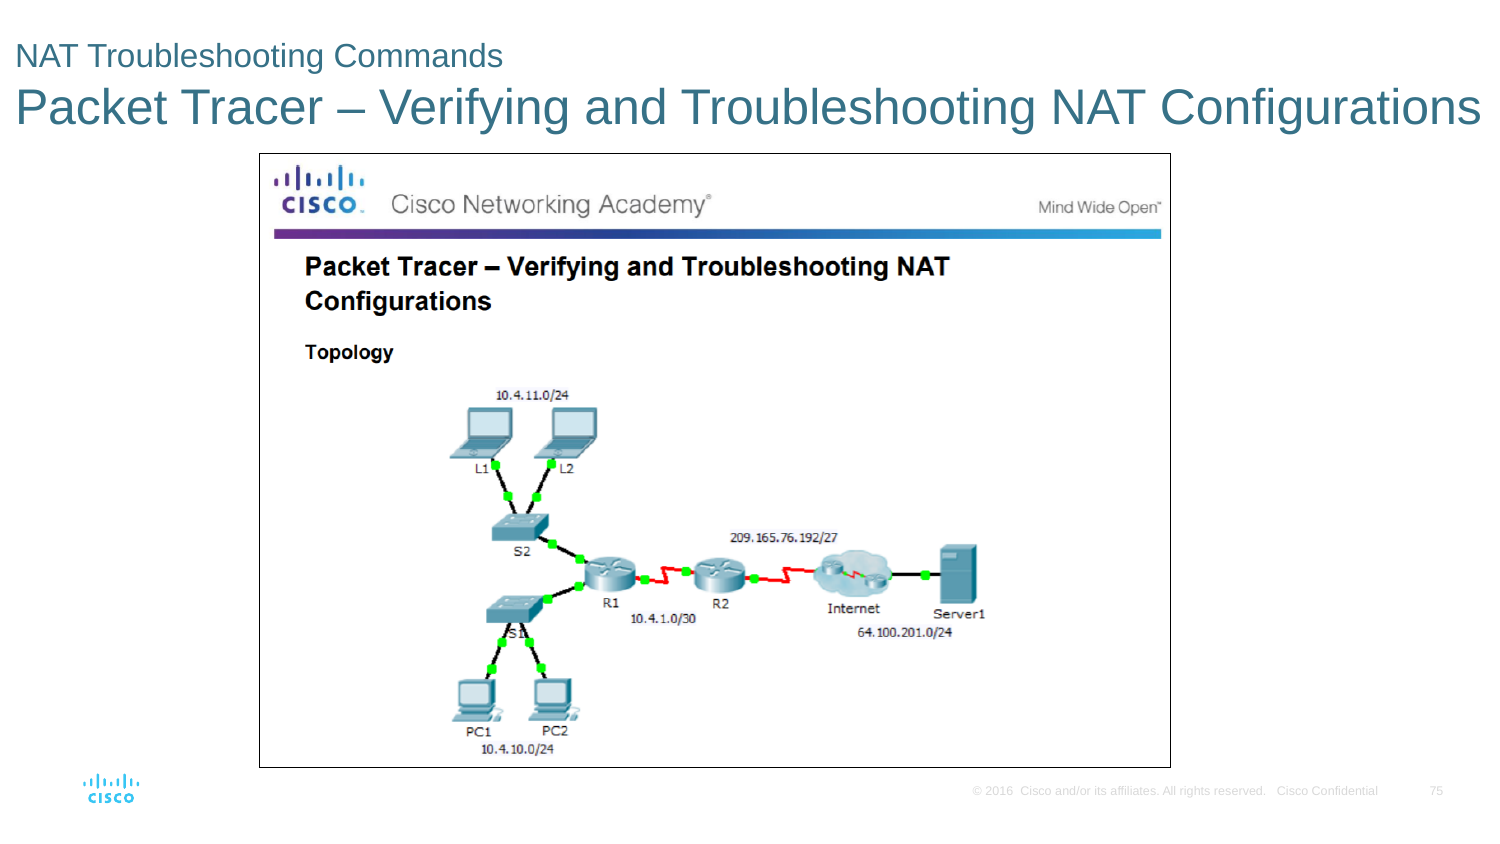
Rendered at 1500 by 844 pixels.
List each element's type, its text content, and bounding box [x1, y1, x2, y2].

title NAT Troubleshooting Commands Packet Tracer – Verifying and Troubleshooting NAT Configurations [0, 22, 1500, 147]
picture [258, 153, 1171, 768]
